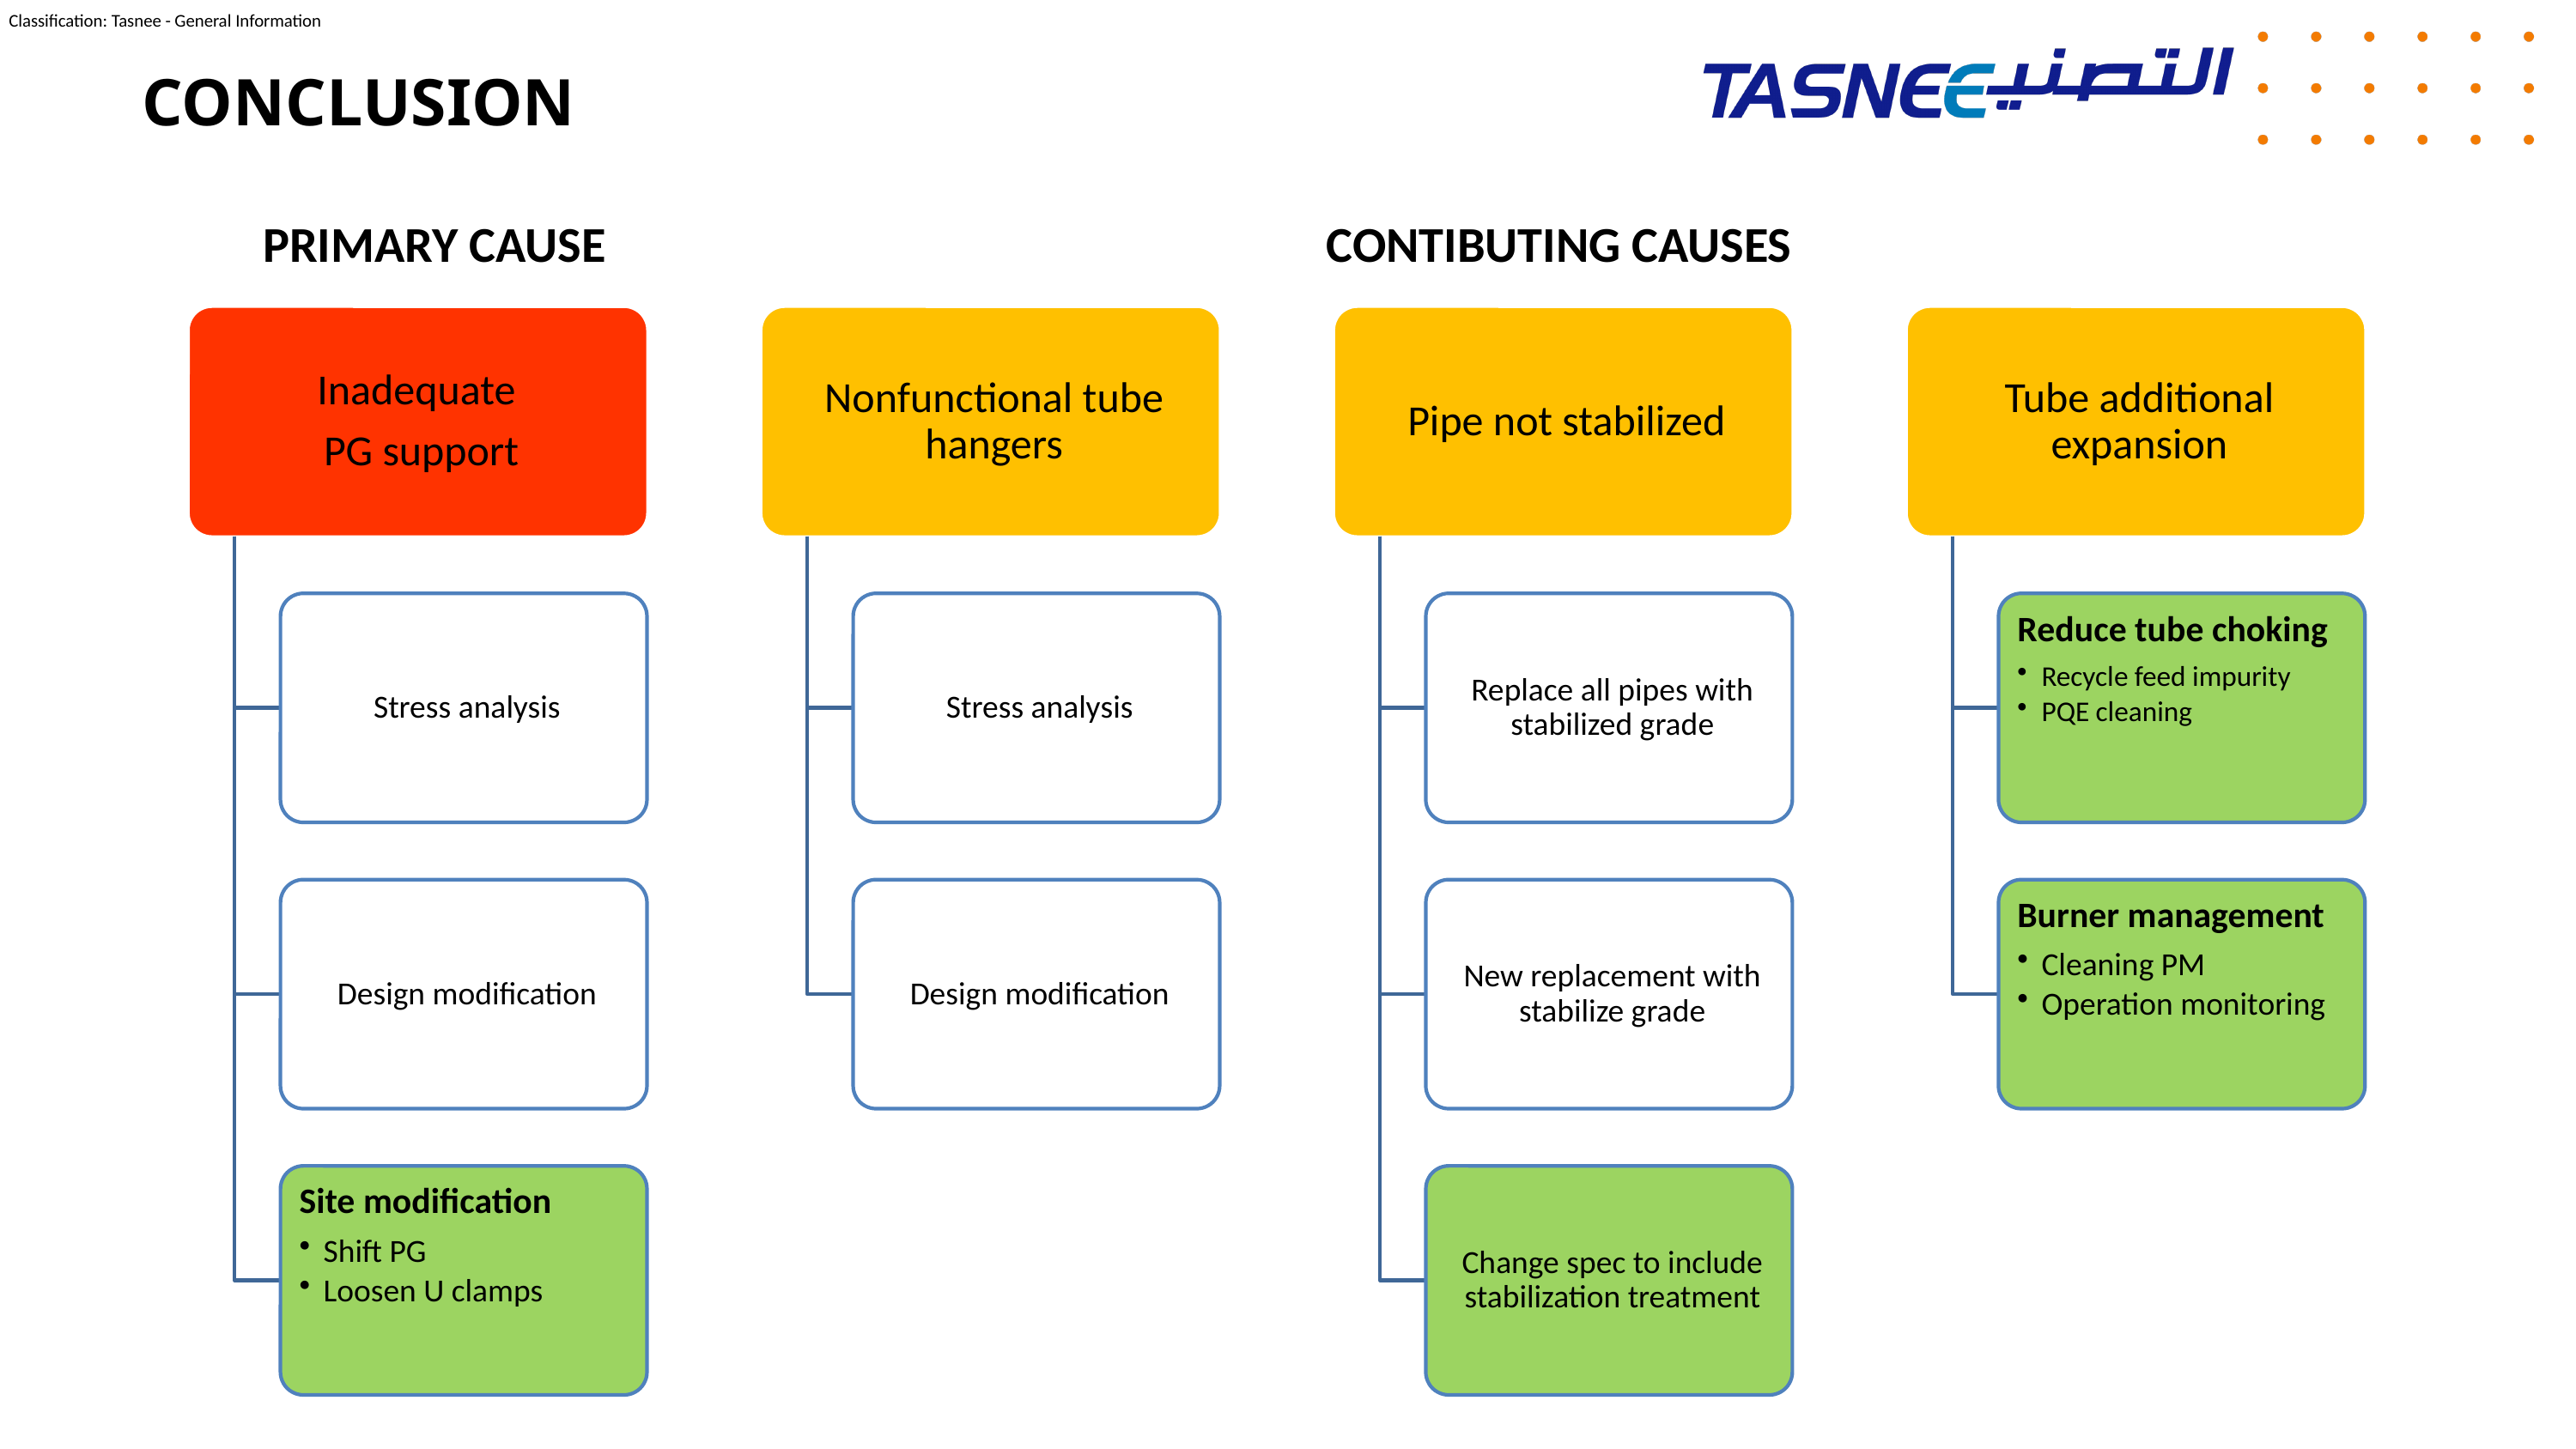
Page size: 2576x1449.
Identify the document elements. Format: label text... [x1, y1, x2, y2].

picture [1695, 39, 2239, 125]
text_box CONTIBUTING CAUSES [1278, 213, 1840, 271]
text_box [128, 306, 2426, 1396]
text_box [2257, 0, 2576, 145]
title CONCLUSION [129, 54, 1471, 146]
text_box PRIMARY CAUSE [234, 213, 635, 271]
